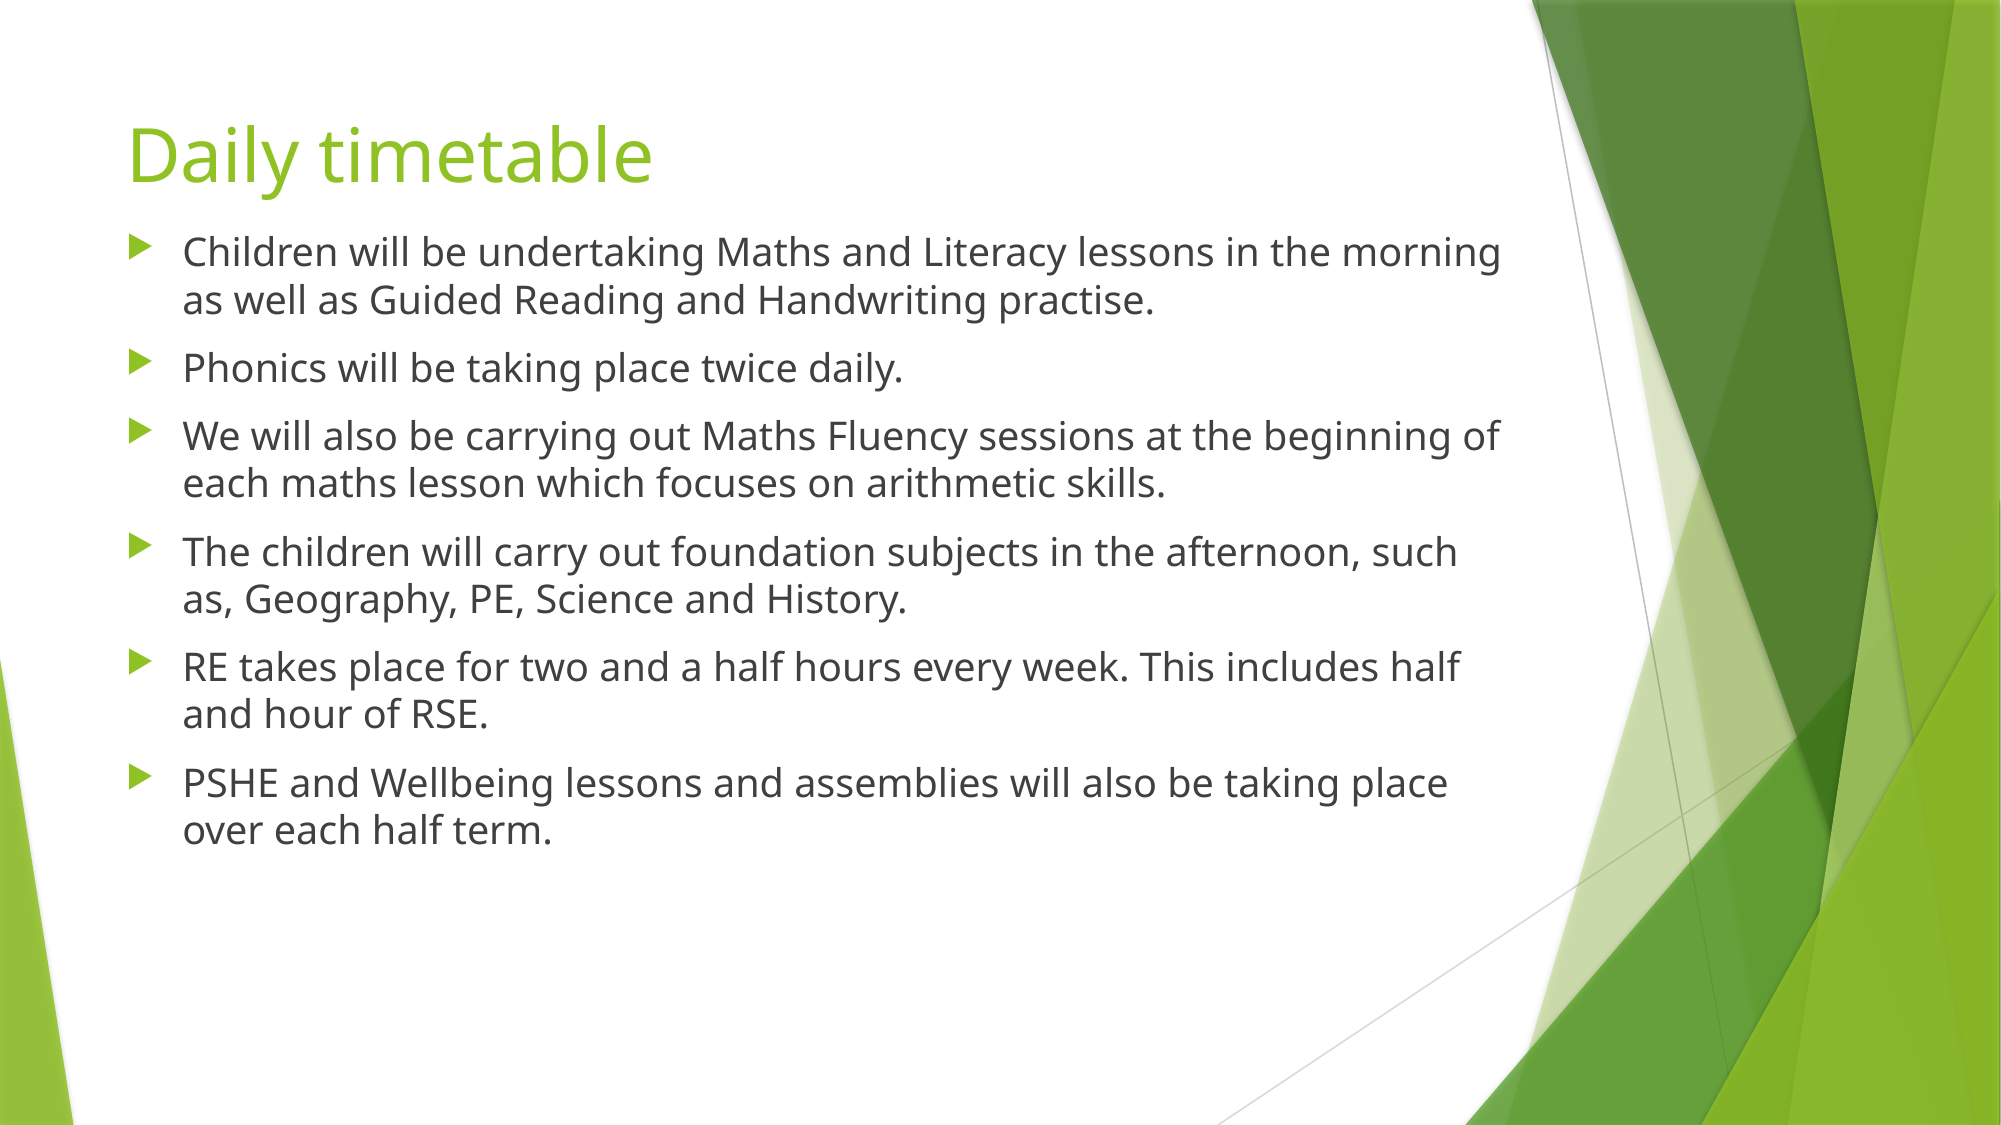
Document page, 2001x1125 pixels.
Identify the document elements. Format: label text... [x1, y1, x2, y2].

list Children will be undertaking Maths and Literacy lessons in the morning as well as Guided Reading and Handwriting practise. Phonics will be taking place twice daily. We will also be carrying out Maths Fluency sessions at the beginning of each maths lesson which focuses on arithmetic skills. The children will carry out foundation subjects in the afternoon, such as, Geography, PE, Science and History. RE takes place for two and a half hours every week. This includes half and hour of RSE. PSHE and Wellbeing lessons and assemblies will also be taking place over each half term. [111, 219, 1522, 992]
title Daily timetable [111, 99, 1522, 219]
